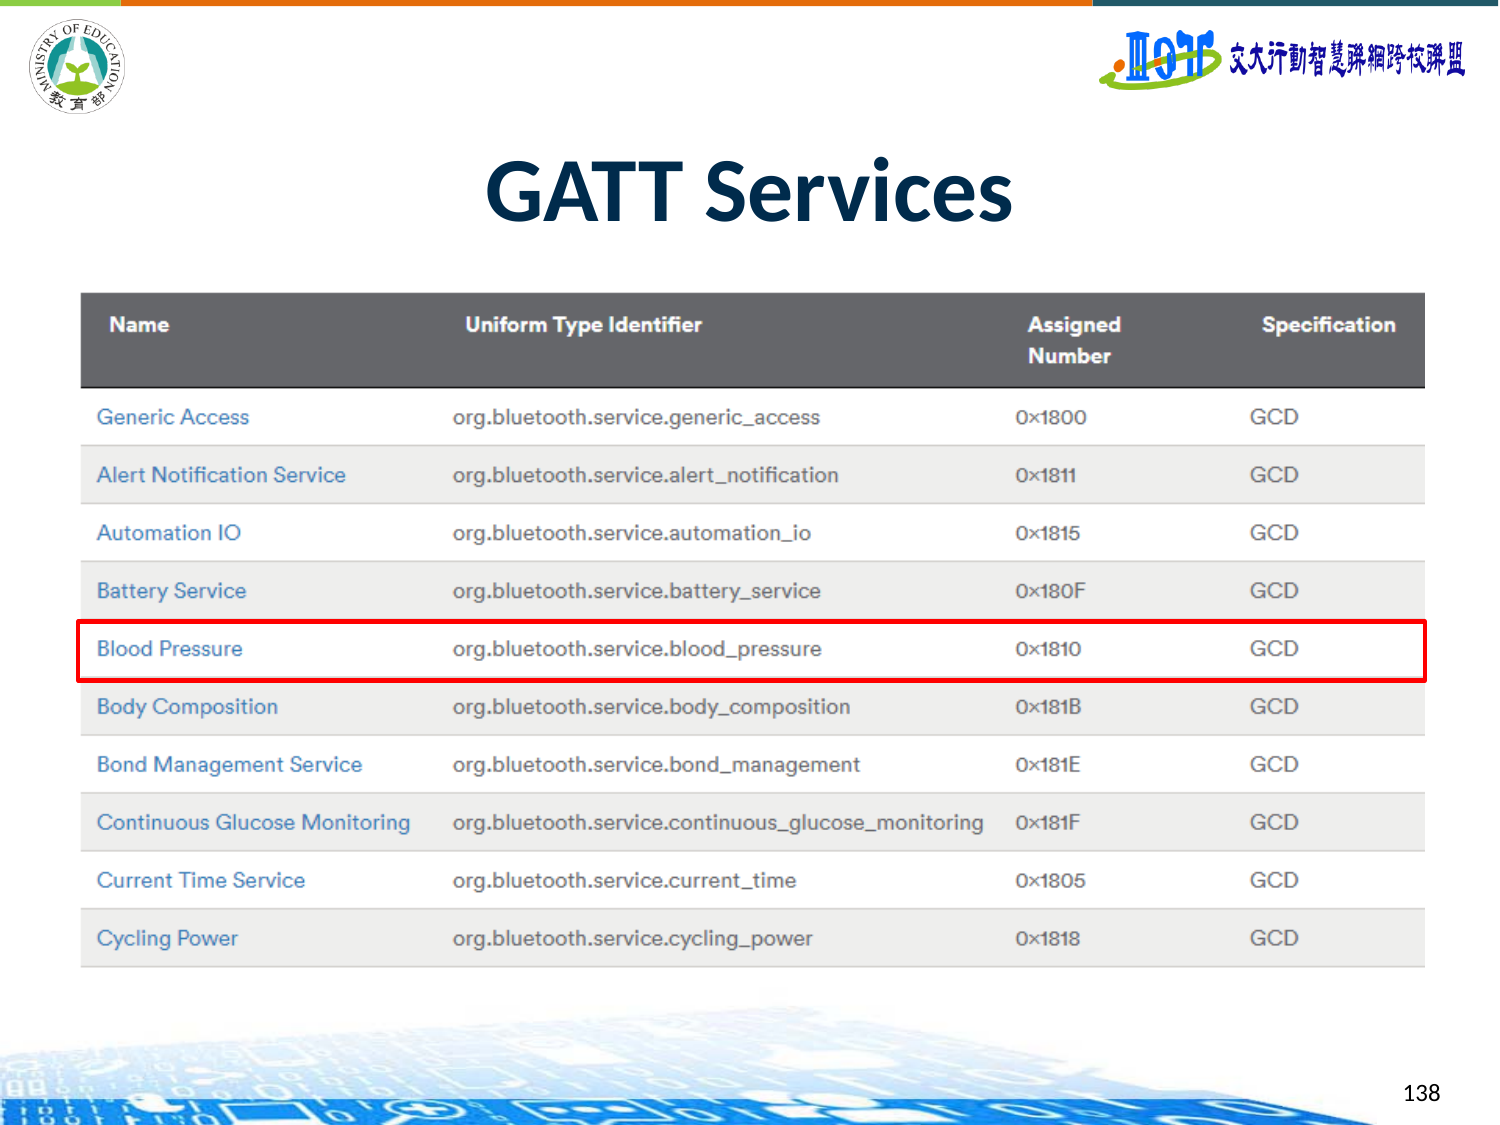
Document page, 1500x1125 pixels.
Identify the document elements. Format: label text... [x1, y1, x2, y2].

slide_number 138 [1387, 1069, 1484, 1125]
picture [0, 987, 1377, 1125]
picture [29, 19, 125, 114]
picture [1099, 30, 1465, 90]
picture [77, 290, 1426, 974]
title GATT Services [75, 101, 1425, 268]
